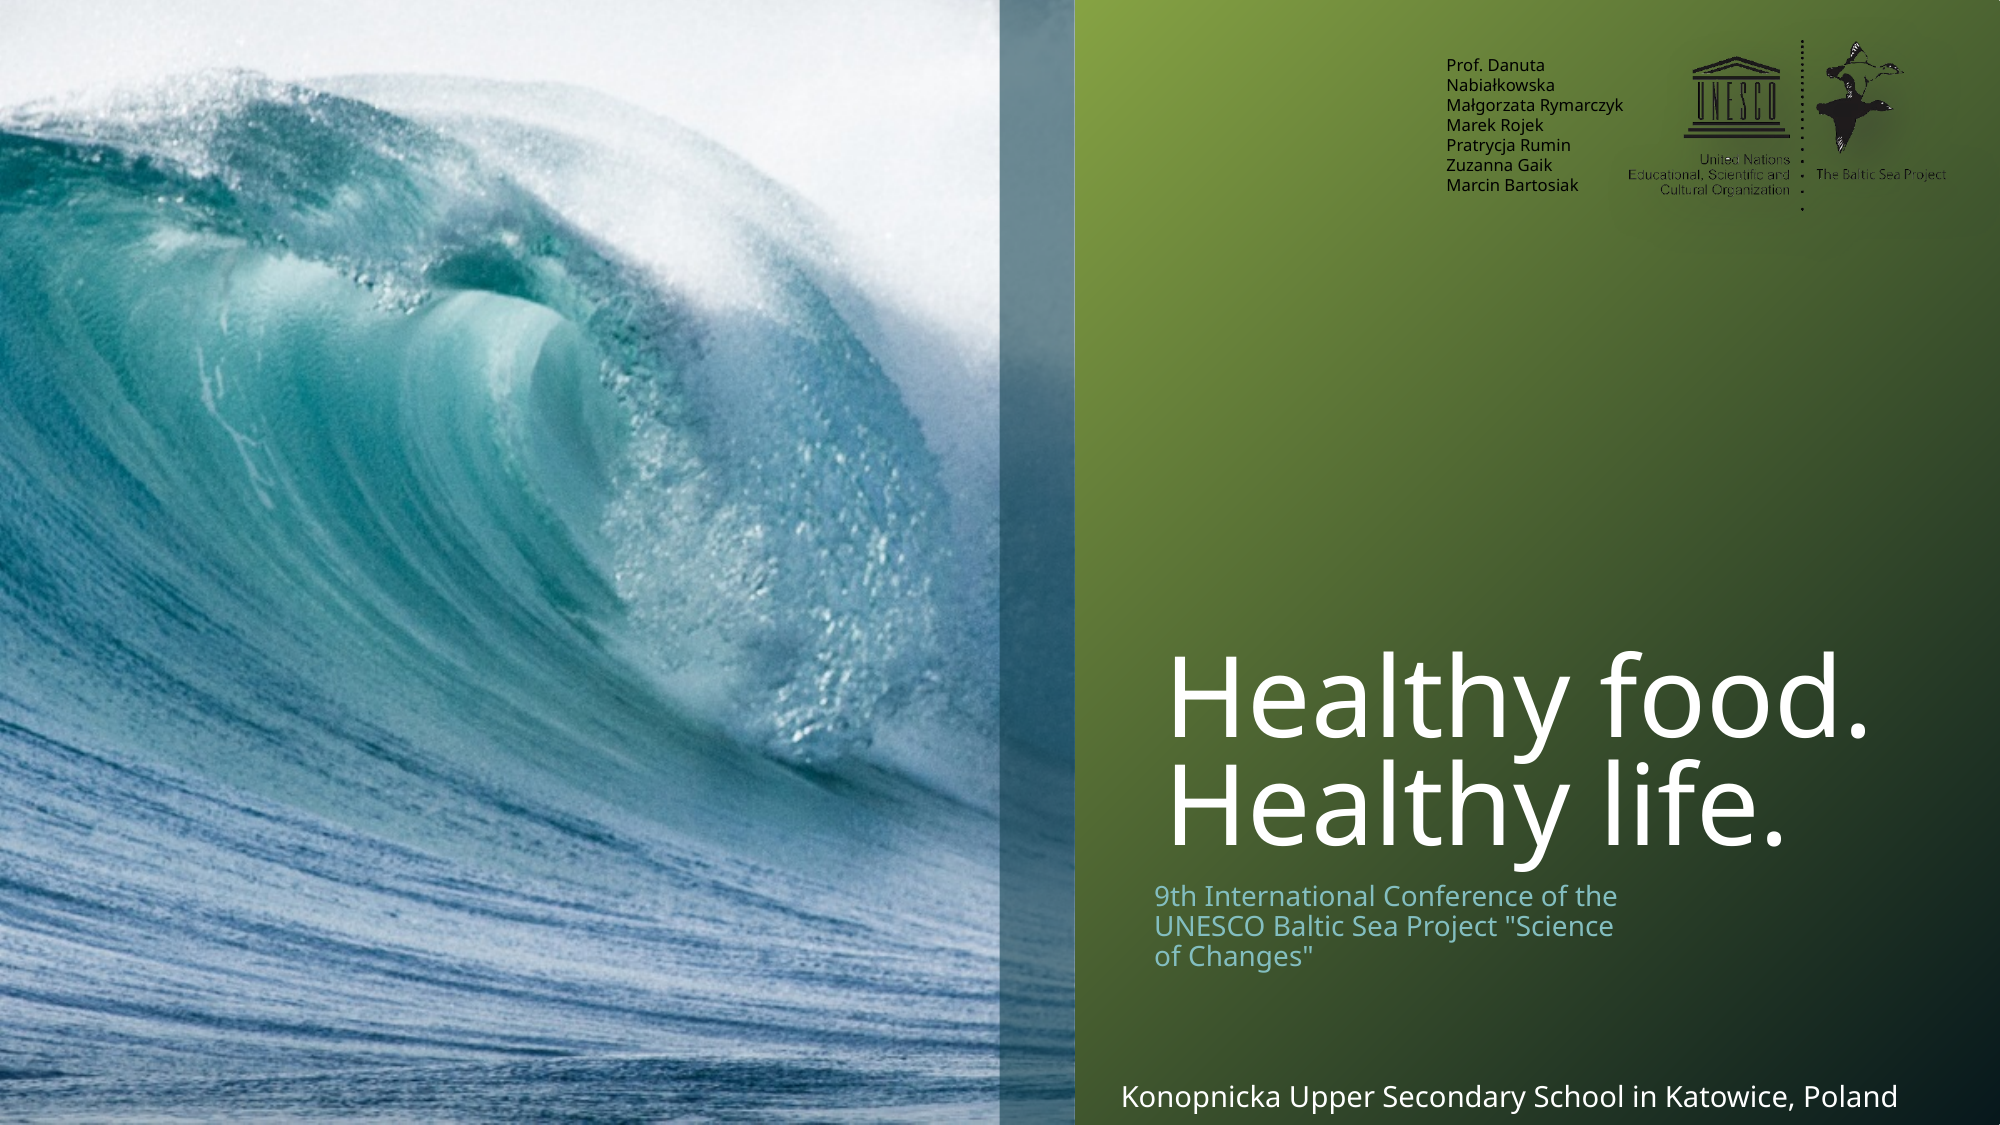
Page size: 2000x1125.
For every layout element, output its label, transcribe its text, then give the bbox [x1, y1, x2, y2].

text_box Konopnicka Upper Secondary School in Katowice, Poland [1106, 1071, 2000, 1121]
text_box Prof. Danuta Nabiałkowska Małgorzata Rymarczyk Marek Rojek Pratrycja Rumin Zuzanna Gaik Marcin Bartosiak [1431, 47, 1613, 202]
picture [0, 0, 2000, 1125]
subtitle 9th International Conference of the UNESCO Baltic Sea Project "Science of Changes" [1139, 875, 1653, 982]
title Healthy food. Healthy life. [1149, 262, 1900, 875]
